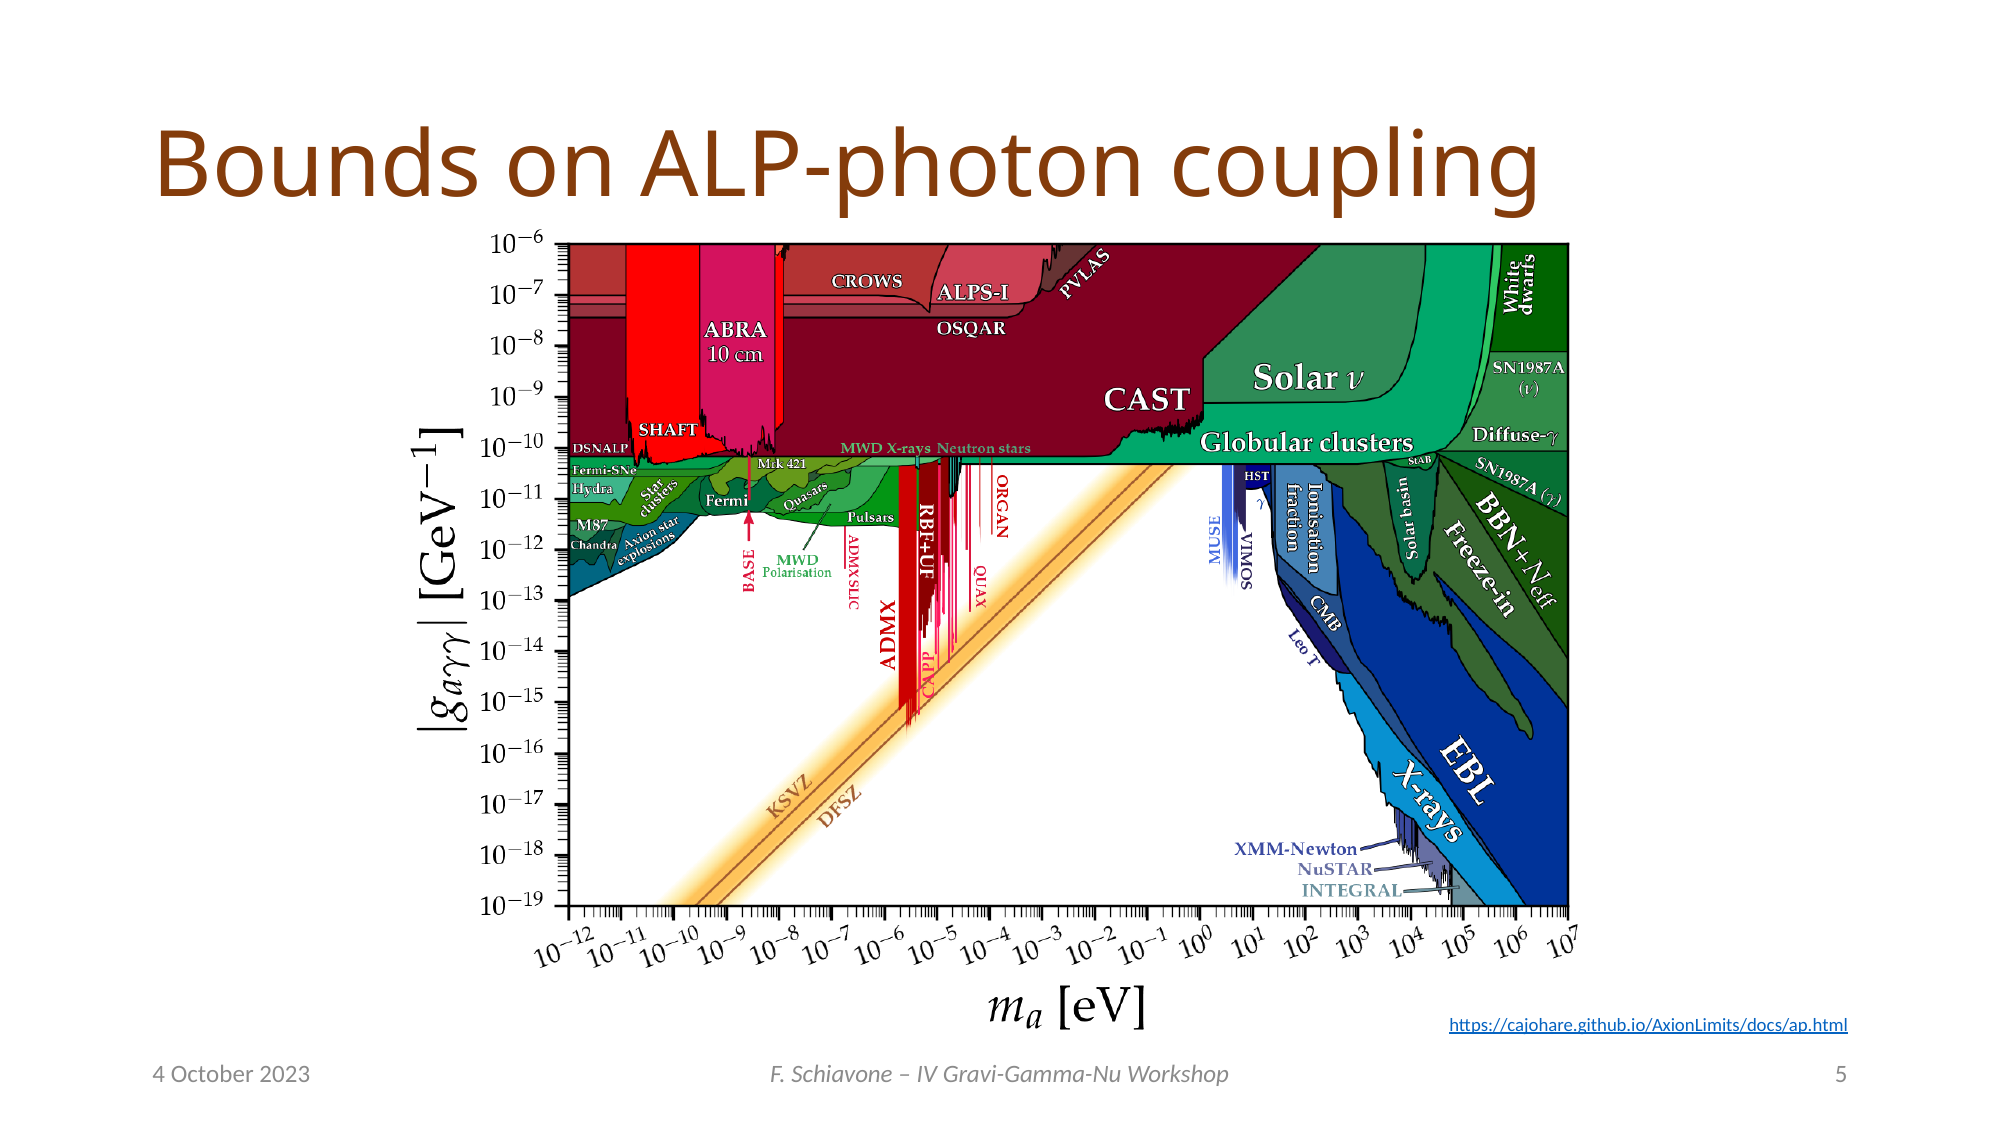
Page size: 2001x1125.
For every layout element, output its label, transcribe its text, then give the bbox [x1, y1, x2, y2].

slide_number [137, 1042, 588, 1103]
slide_number 5 [1412, 1043, 1863, 1103]
text_box https://cajohare.github.io/AxionLimits/docs/ap.html [1597, 1004, 1863, 1043]
title Bounds on ALP-photon coupling [137, 57, 1863, 276]
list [403, 226, 1597, 1043]
footer F. Schiavone – IV Gravi-Gamma-Nu Workshop [662, 1043, 1338, 1103]
